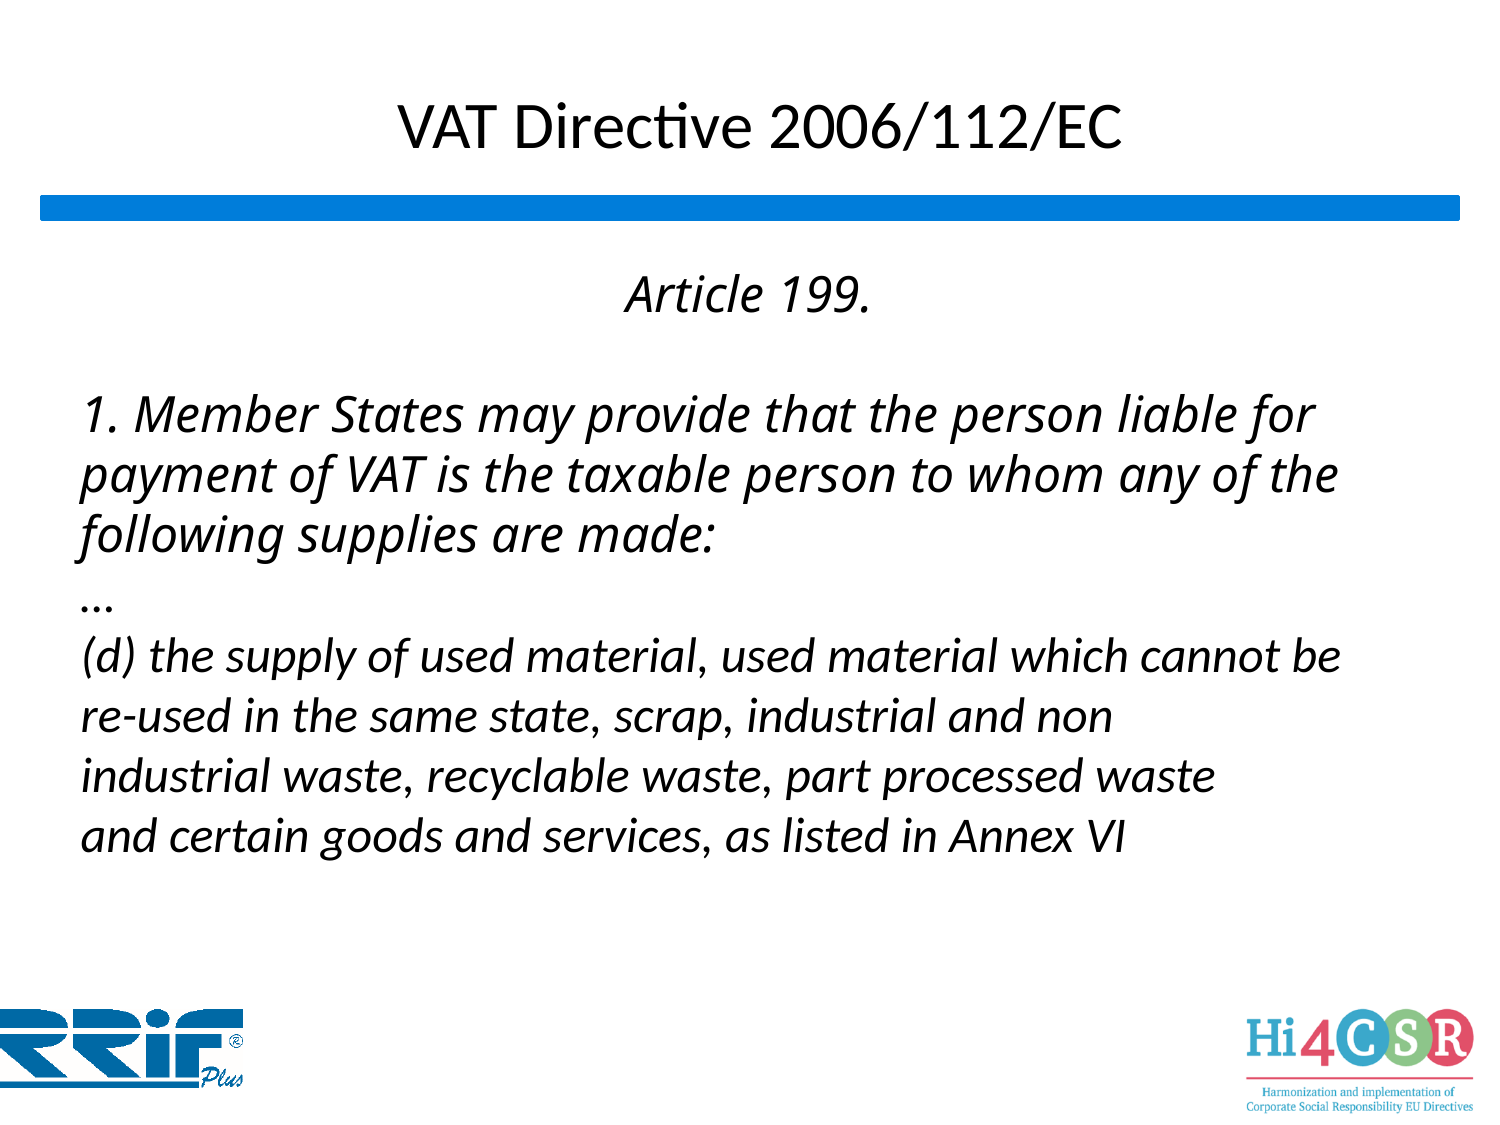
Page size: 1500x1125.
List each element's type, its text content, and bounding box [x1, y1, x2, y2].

picture [1169, 971, 1500, 1125]
picture [0, 1008, 243, 1088]
text_box [40, 195, 1460, 221]
title VAT Directive 2006/112/EC [76, 42, 1445, 170]
list Article 199. 1. Member States may provide that the person liable for payment of VAT is the taxable person to whom any of the following supplies are made: … (d) the supply of used material, used material which cannot be re-used in the same state, scrap, industrial and non industrial waste, recyclable waste, part processed waste and certain goods and services, as listed in Annex VI [65, 255, 1435, 1000]
